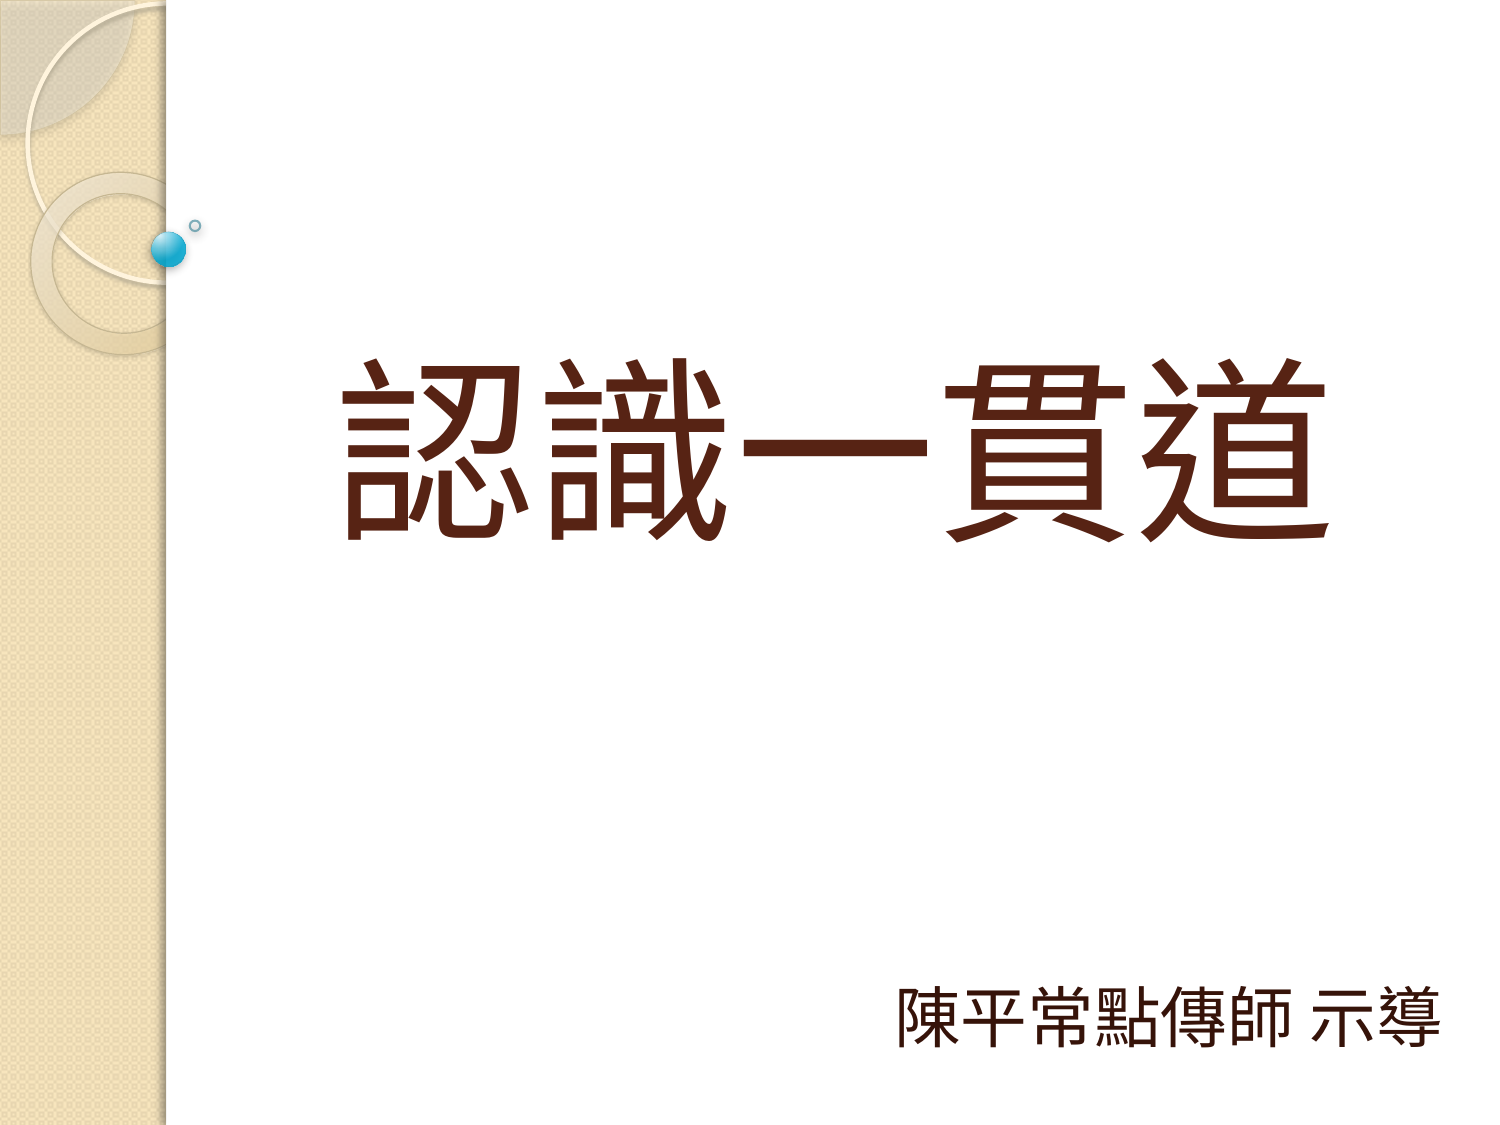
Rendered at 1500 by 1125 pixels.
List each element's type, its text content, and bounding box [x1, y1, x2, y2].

title 認識一貫道 [171, 278, 1500, 575]
subtitle 陳平常點傳師 示導 [832, 975, 1500, 1071]
